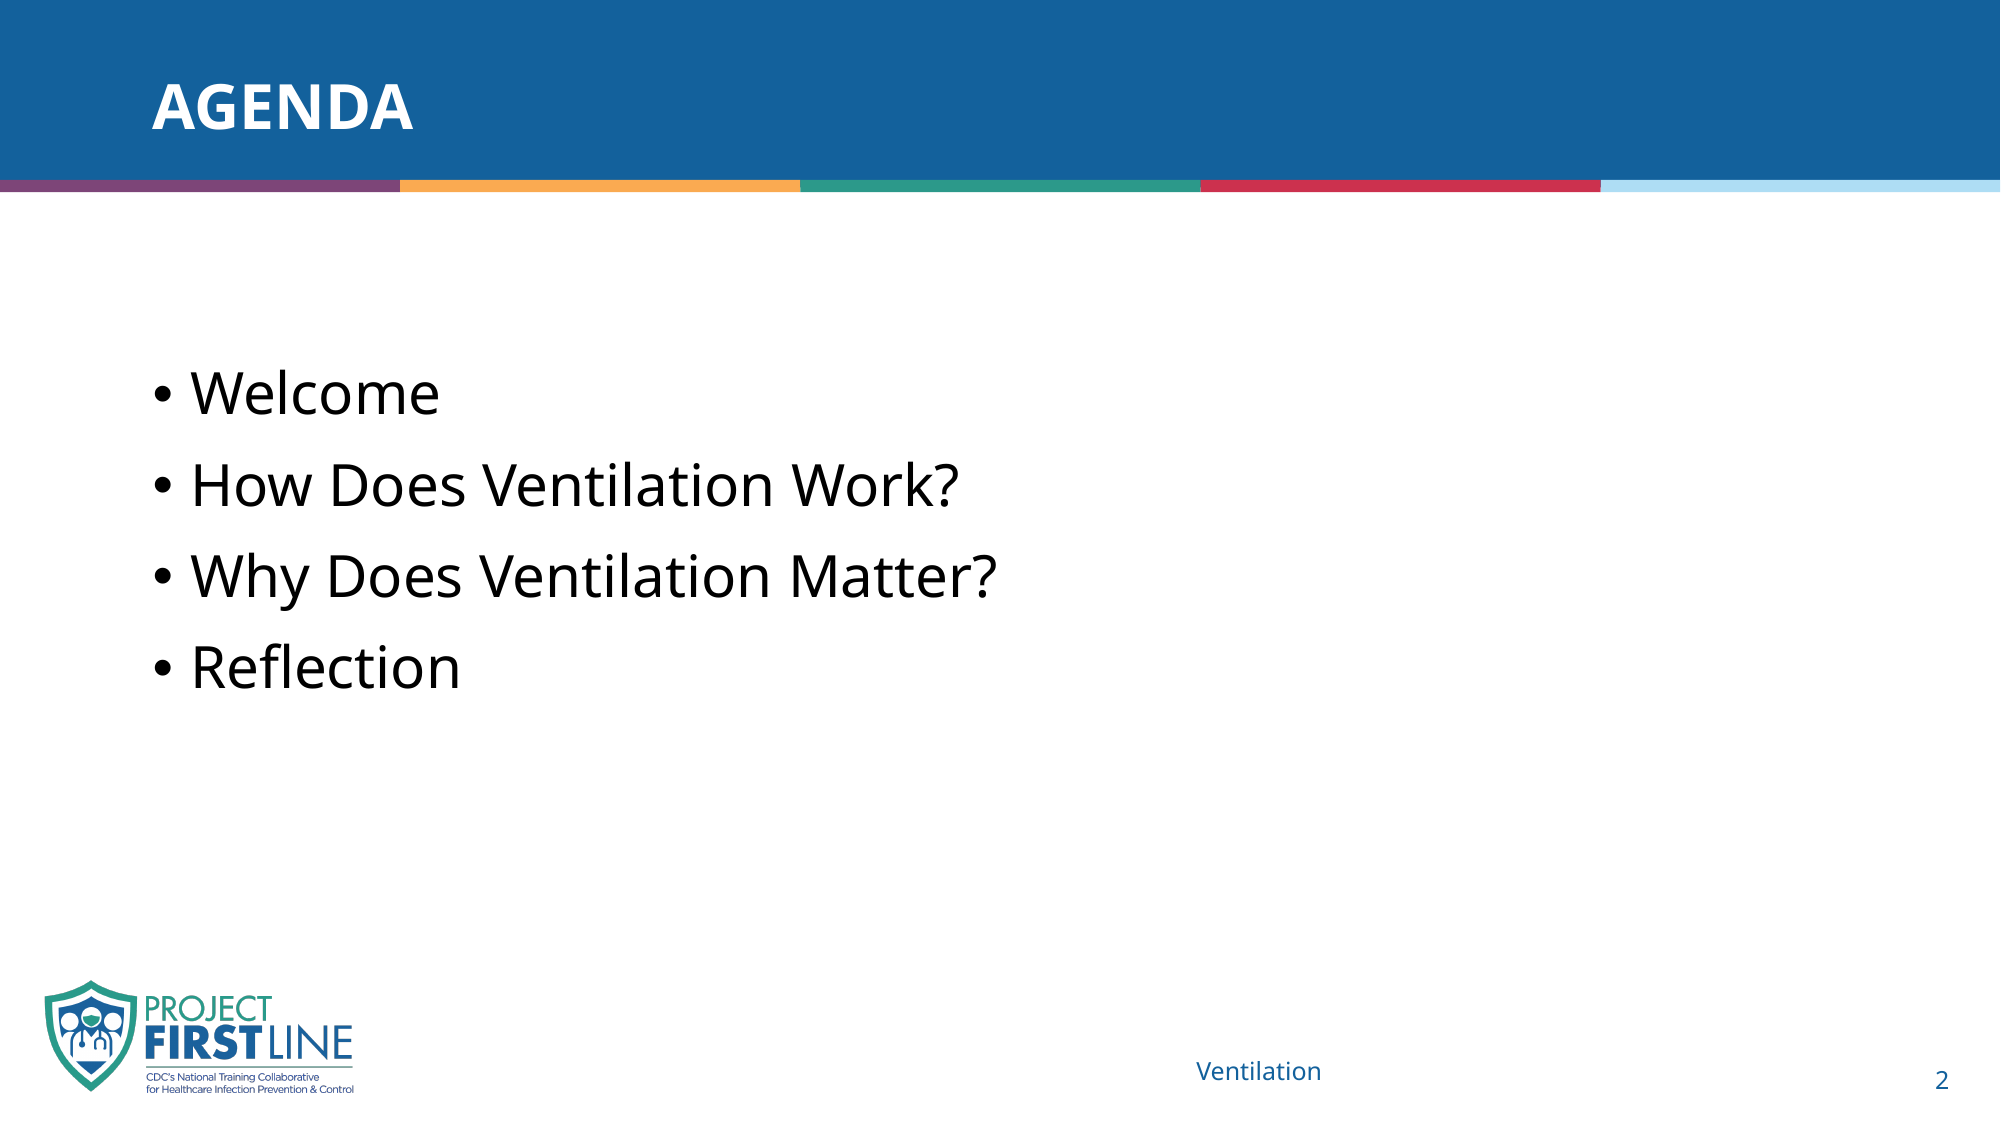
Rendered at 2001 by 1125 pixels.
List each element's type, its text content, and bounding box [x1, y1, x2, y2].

picture [23, 970, 374, 1103]
footer Ventilation [662, 1042, 1338, 1103]
title Agenda [137, 59, 1863, 158]
list Welcome How Does Ventilation Work? Why Does Ventilation Matter? Reflection [137, 354, 1213, 1016]
slide_number 2 [1862, 1051, 1965, 1112]
